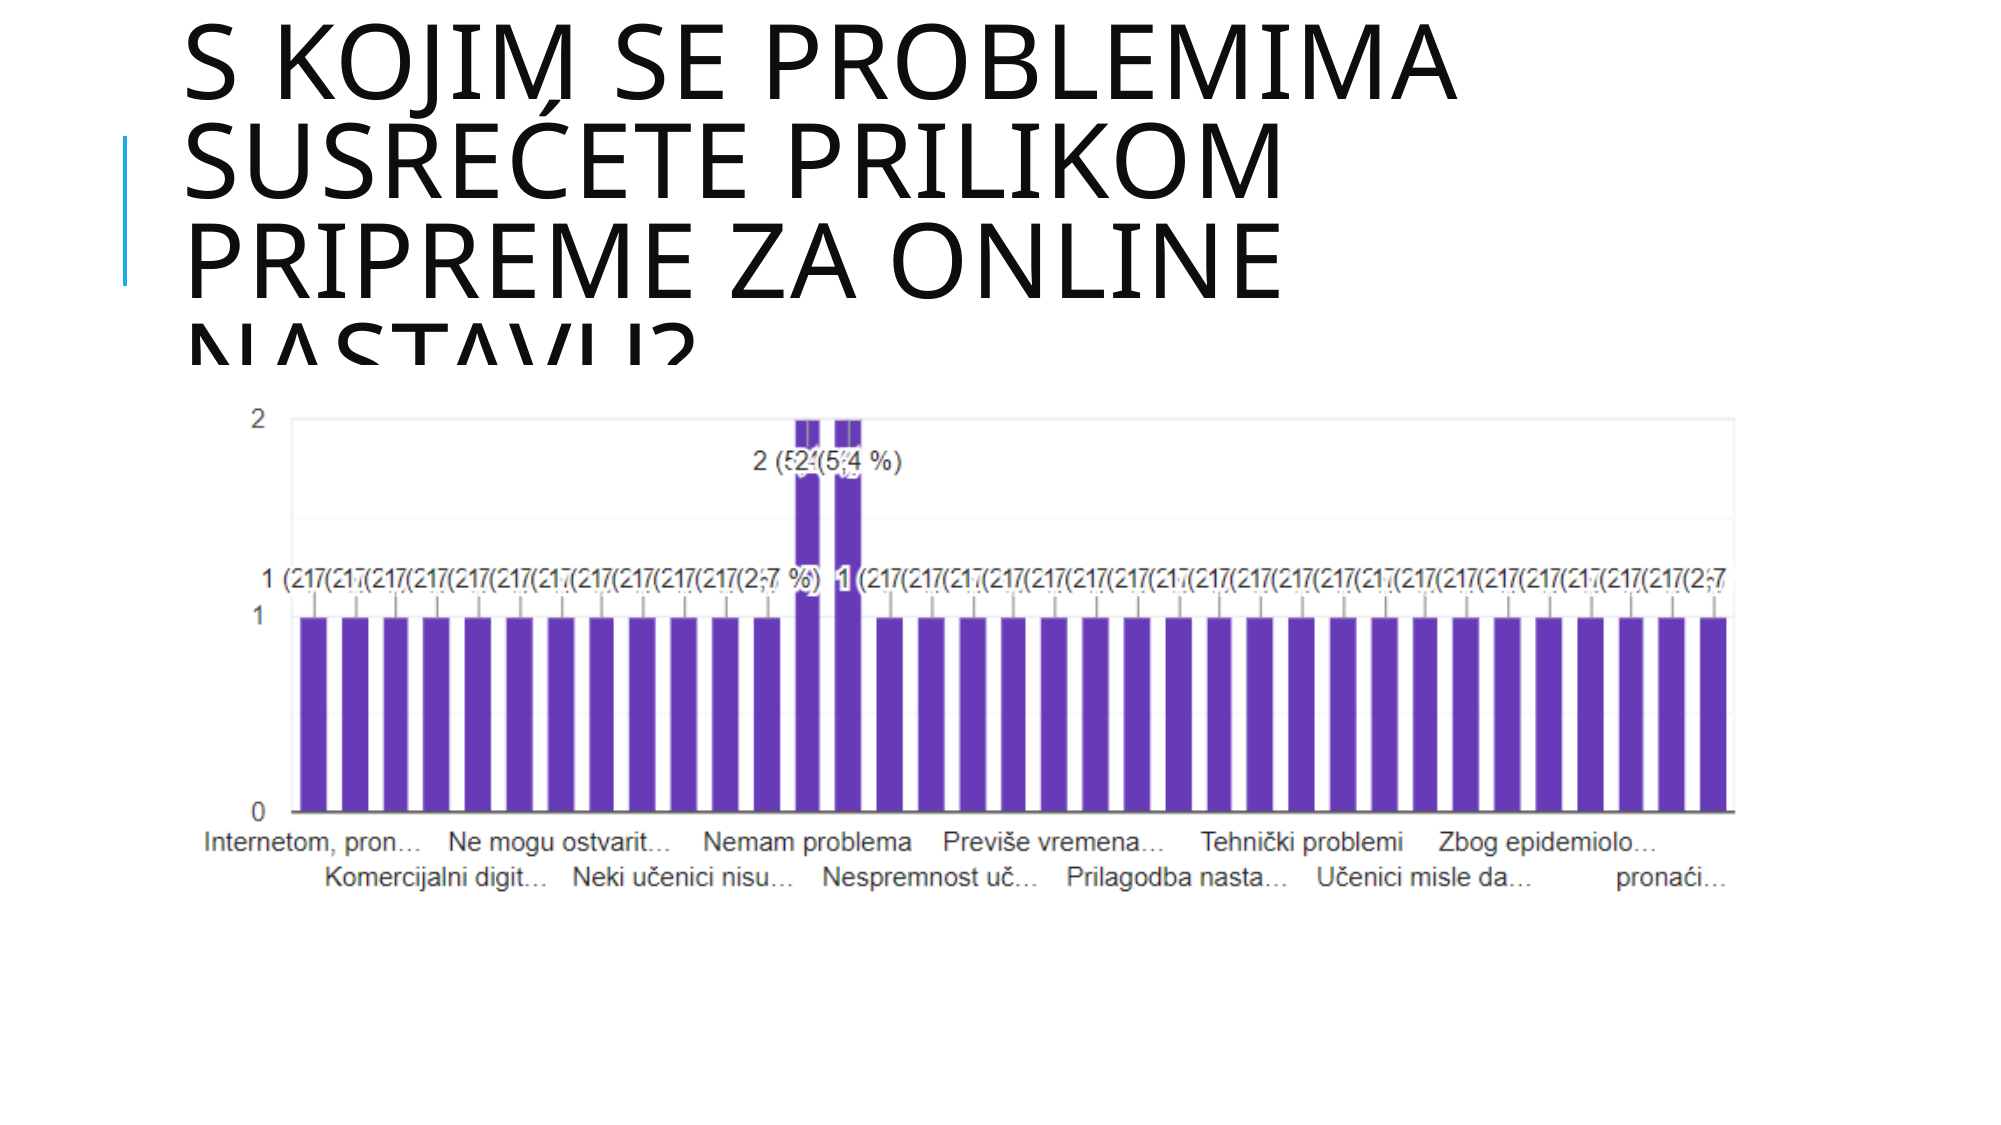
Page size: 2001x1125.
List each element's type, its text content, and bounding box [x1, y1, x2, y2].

title S kojim se problemima susrećete prilikom pripreme za online nastavu? [168, 96, 1763, 342]
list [183, 365, 1753, 925]
